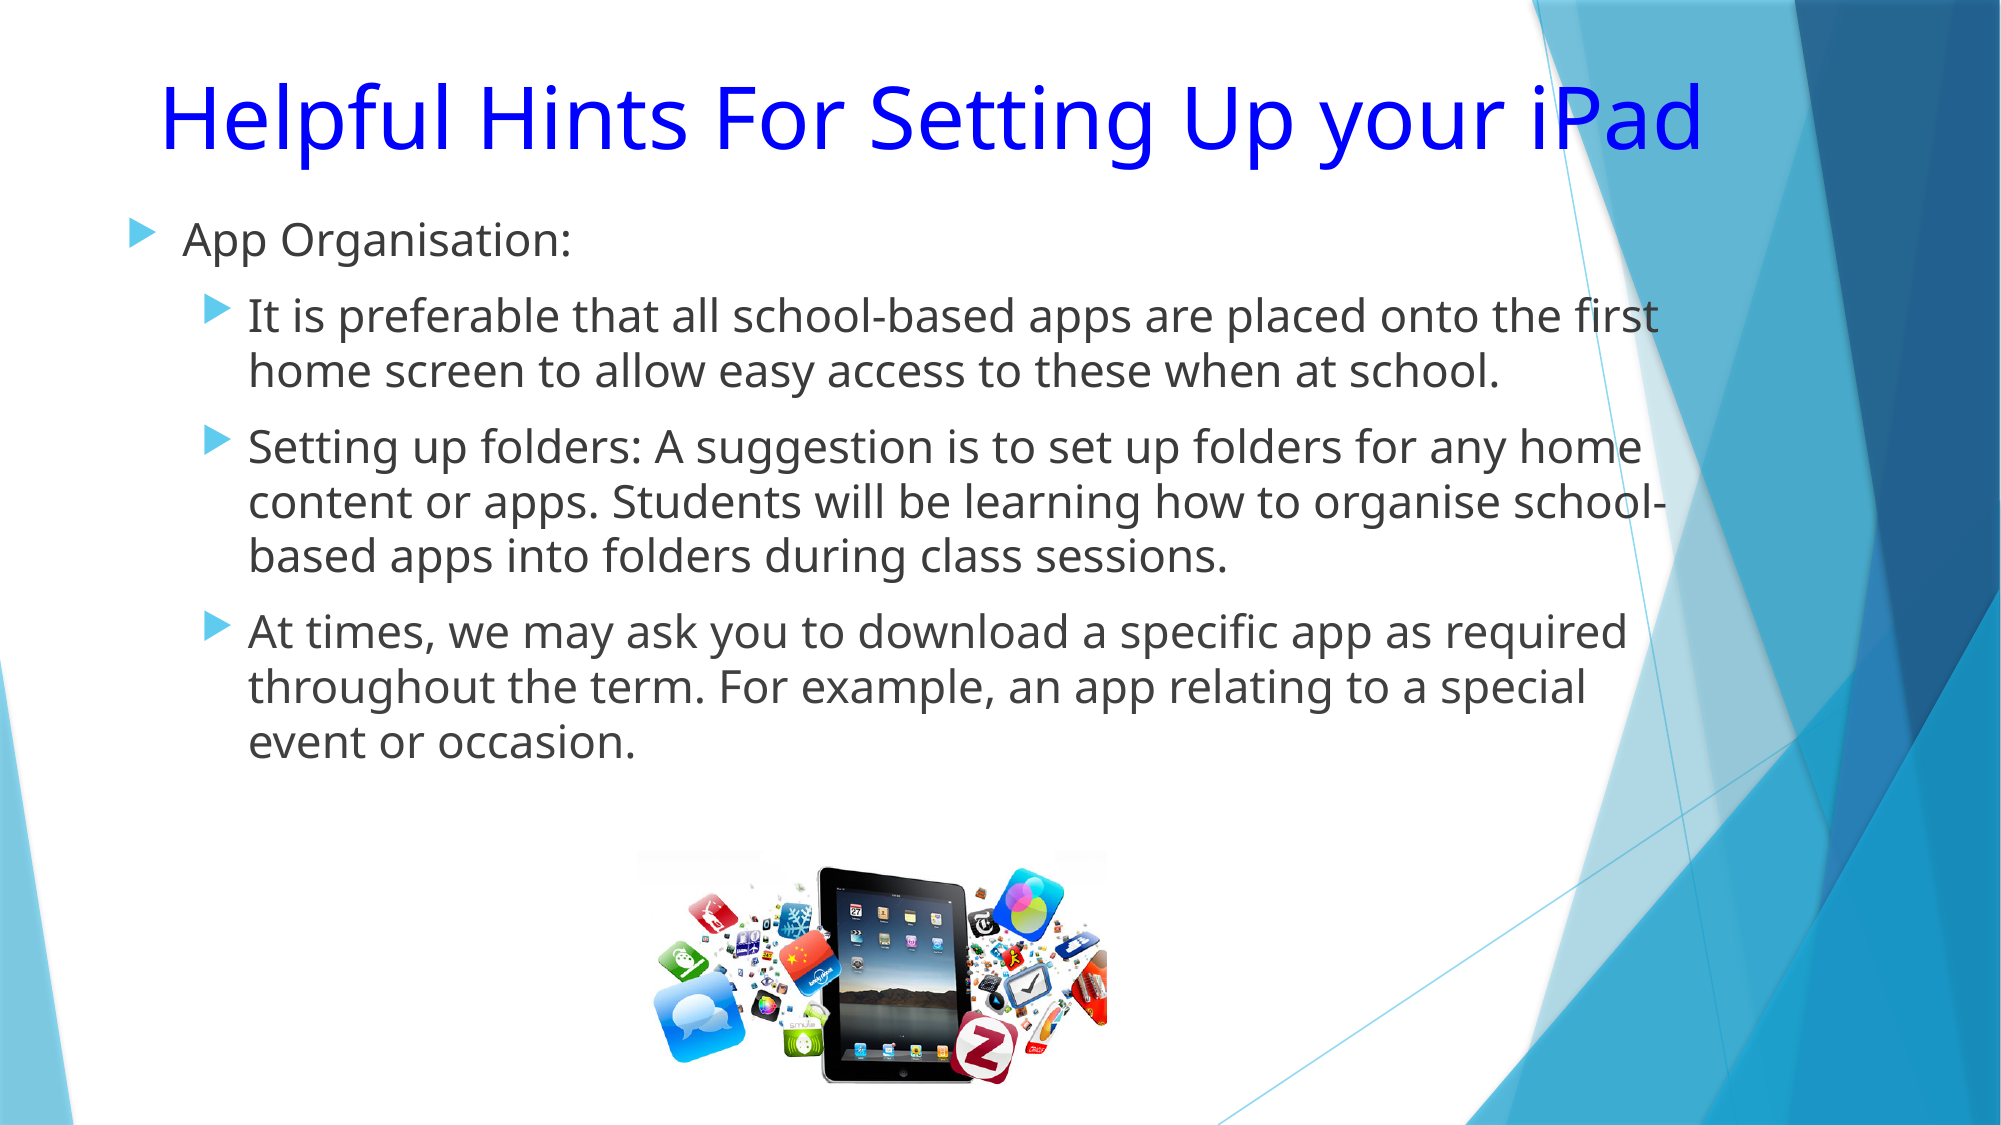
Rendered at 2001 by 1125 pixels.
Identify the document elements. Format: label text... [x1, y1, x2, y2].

picture [636, 850, 1107, 1107]
title Helpful Hints For Setting Up your iPad [111, 55, 1756, 272]
list App Organisation: It is preferable that all school-based apps are placed onto the first home screen to allow easy access to these when at school. Setting up folders: A suggestion is to set up folders for any home content or apps. Students will be learning how to organise school-based apps into folders during class sessions. At times, we may ask you to download a specific app as required throughout the term. For example, an app relating to a special event or occasion. [111, 203, 1712, 949]
